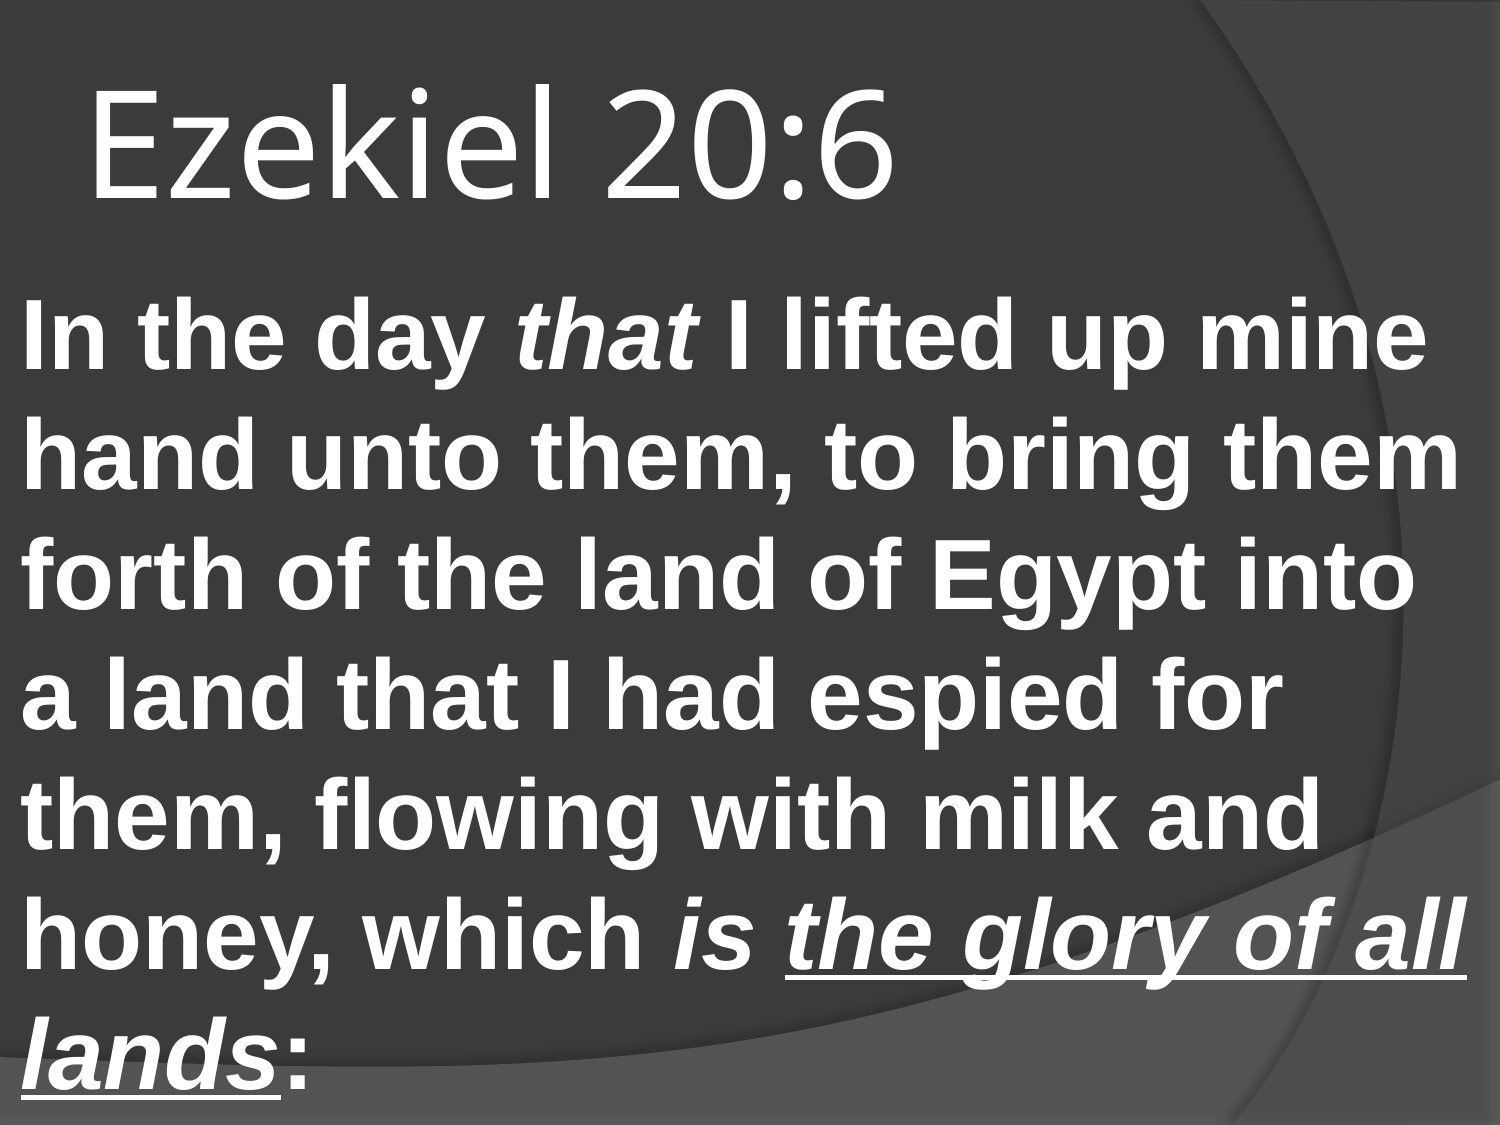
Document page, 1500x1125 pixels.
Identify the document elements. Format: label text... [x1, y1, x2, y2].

title Ezekiel 20:6 [75, 45, 1300, 233]
list In the day that I lifted up mine hand unto them, to bring them forth of the land of Egypt into a land that I had espied for them, flowing with milk and honey, which is the glory of all lands: [0, 262, 1488, 1125]
